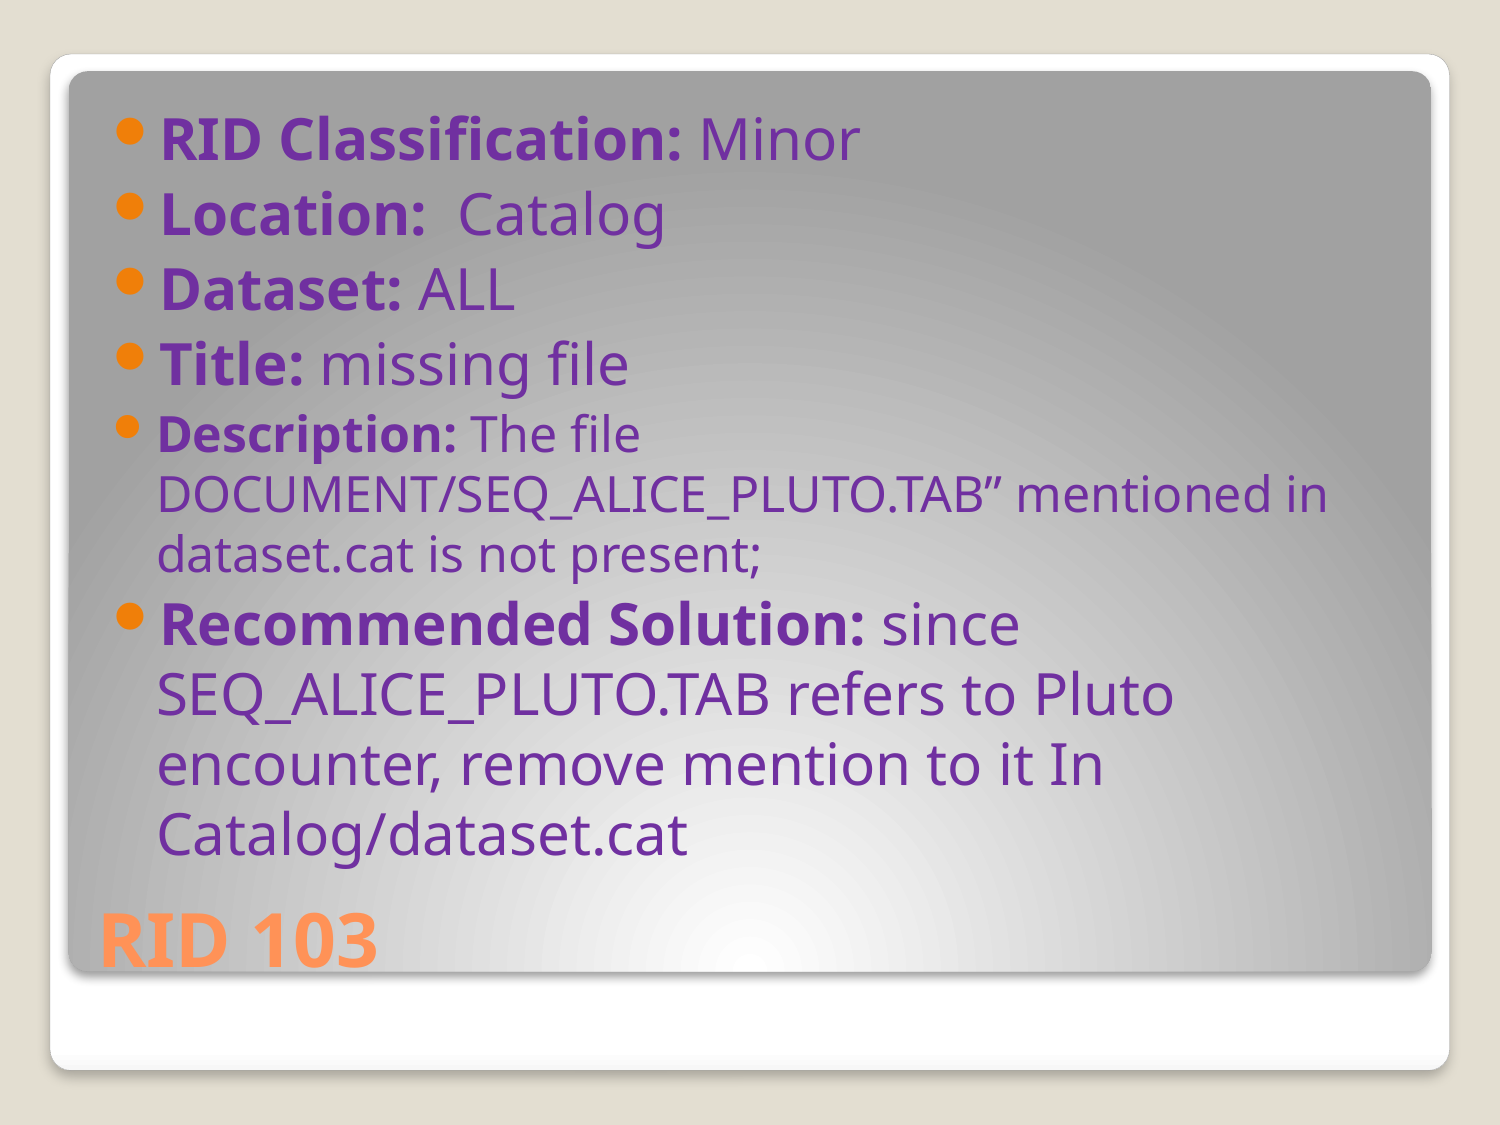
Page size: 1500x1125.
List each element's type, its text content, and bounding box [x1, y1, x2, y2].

title RID 103 [82, 900, 1425, 990]
list RID Classification: Minor Location: Catalog Dataset: ALL Title: missing file Description: The file DOCUMENT/SEQ_ALICE_PLUTO.TAB” mentioned in dataset.cat is not present; Recommended Solution: since SEQ_ALICE_PLUTO.TAB refers to Pluto encounter, remove mention to it In Catalog/dataset.cat [82, 86, 1425, 900]
